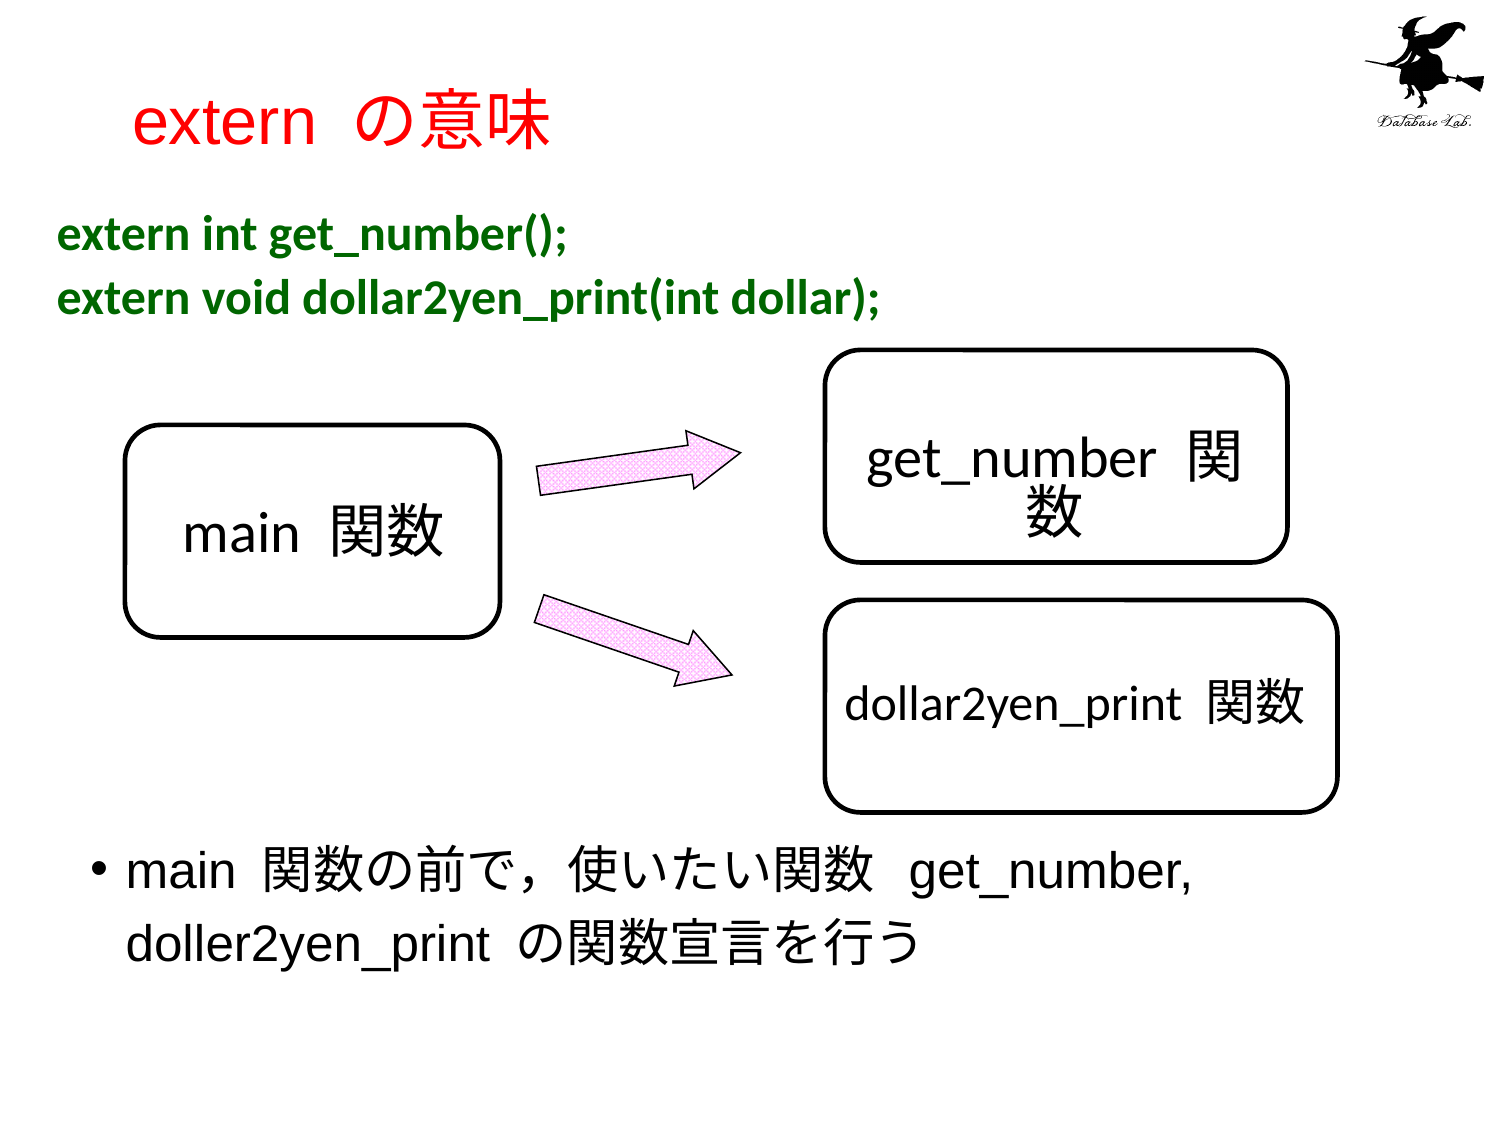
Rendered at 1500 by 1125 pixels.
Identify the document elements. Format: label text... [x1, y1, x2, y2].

text_box [824, 599, 1338, 674]
text_box get_number 関数 [835, 424, 1275, 552]
text_box main 関数 [168, 499, 460, 571]
text_box [534, 594, 732, 687]
text_box [824, 738, 1338, 813]
list main 関数の前で，使いたい関数 get_number, doller2yen_print の関数宣言を行う [75, 737, 1253, 1047]
text_box [124, 424, 500, 638]
text_box extern int get_number(); extern void dollar2yen_print(int dollar); [41, 200, 908, 333]
picture [1362, 14, 1486, 130]
text_box [824, 349, 1288, 563]
text_box dollar2yen_print 関数 [800, 674, 1350, 738]
text_box [536, 430, 741, 496]
title extern の意味 [117, 29, 1393, 218]
